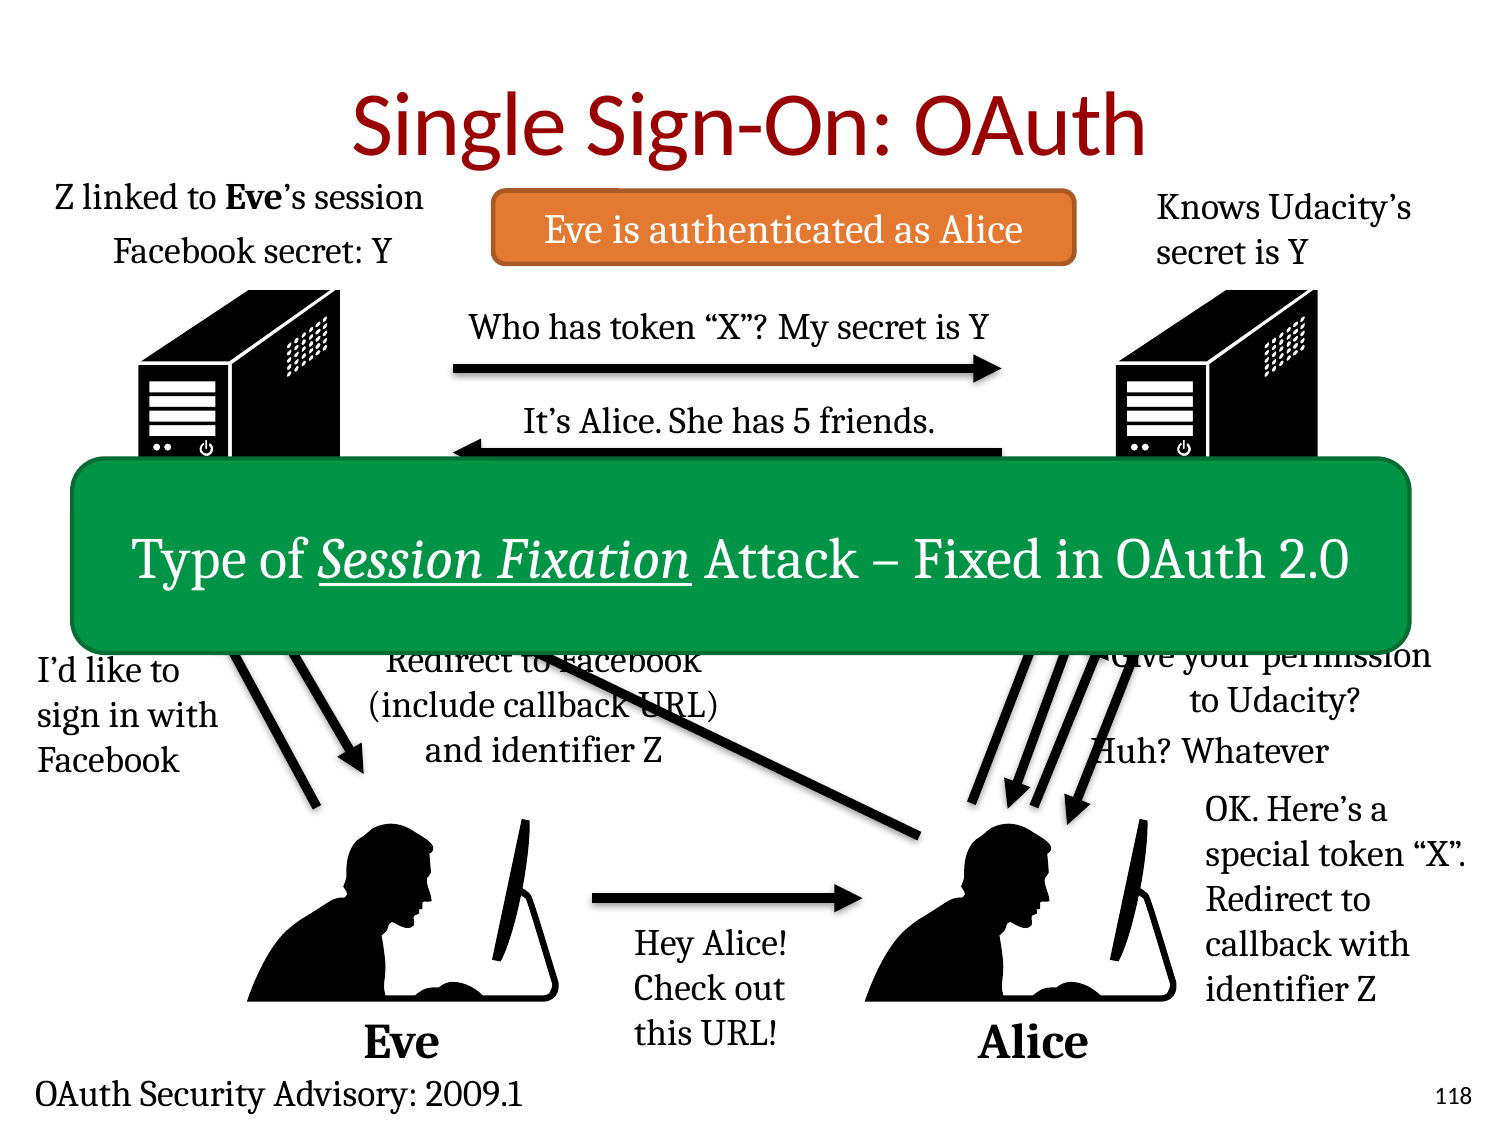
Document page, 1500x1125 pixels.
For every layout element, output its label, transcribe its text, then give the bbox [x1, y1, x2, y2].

text_box Hey Alice! Check out this URL! [619, 912, 813, 1061]
title Single Sign-On: OAuth [75, 24, 1425, 213]
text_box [215, 619, 318, 808]
picture [1114, 289, 1391, 615]
picture [245, 819, 559, 1002]
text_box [1033, 629, 1107, 807]
slide_number 118 [1137, 1065, 1488, 1125]
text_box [971, 595, 1052, 804]
text_box OK. Here’s a special token “X”. Redirect to callback with identifier Z [1190, 776, 1500, 1017]
text_box Eve is authenticated as Alice [491, 188, 1077, 266]
picture [137, 289, 448, 623]
text_box Huh? Whatever [1142, 718, 1345, 779]
text_box Z linked to Eve’s session [40, 164, 479, 225]
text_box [261, 598, 364, 775]
text_box I’d like to sign in with Facebook [22, 637, 210, 788]
picture [863, 819, 1177, 1002]
text_box OAuth Security Advisory: 2009.1 [20, 1061, 538, 1122]
text_box Facebook secret: Y [98, 225, 408, 278]
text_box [1007, 620, 1077, 809]
text_box Type of Session Fixation Attack – Fixed in OAuth 2.0 [69, 456, 247, 656]
text_box Redirect to Facebook (include callback URL) and identifier Z [368, 656, 427, 778]
text_box Type of Session Fixation Attack – Fixed in OAuth 2.0 [346, 456, 1412, 656]
text_box Who has token “X”? My secret is Y [453, 294, 1006, 355]
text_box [1066, 647, 1138, 826]
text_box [432, 602, 920, 837]
text_box Eve [348, 1010, 456, 1061]
text_box Give your permission to Udacity? [1142, 622, 1456, 727]
text_box It’s Alice. She has 5 friends. [508, 389, 952, 449]
text_box Alice [963, 1010, 1105, 1077]
text_box Knows Udacity’s secret is Y [1141, 175, 1436, 280]
